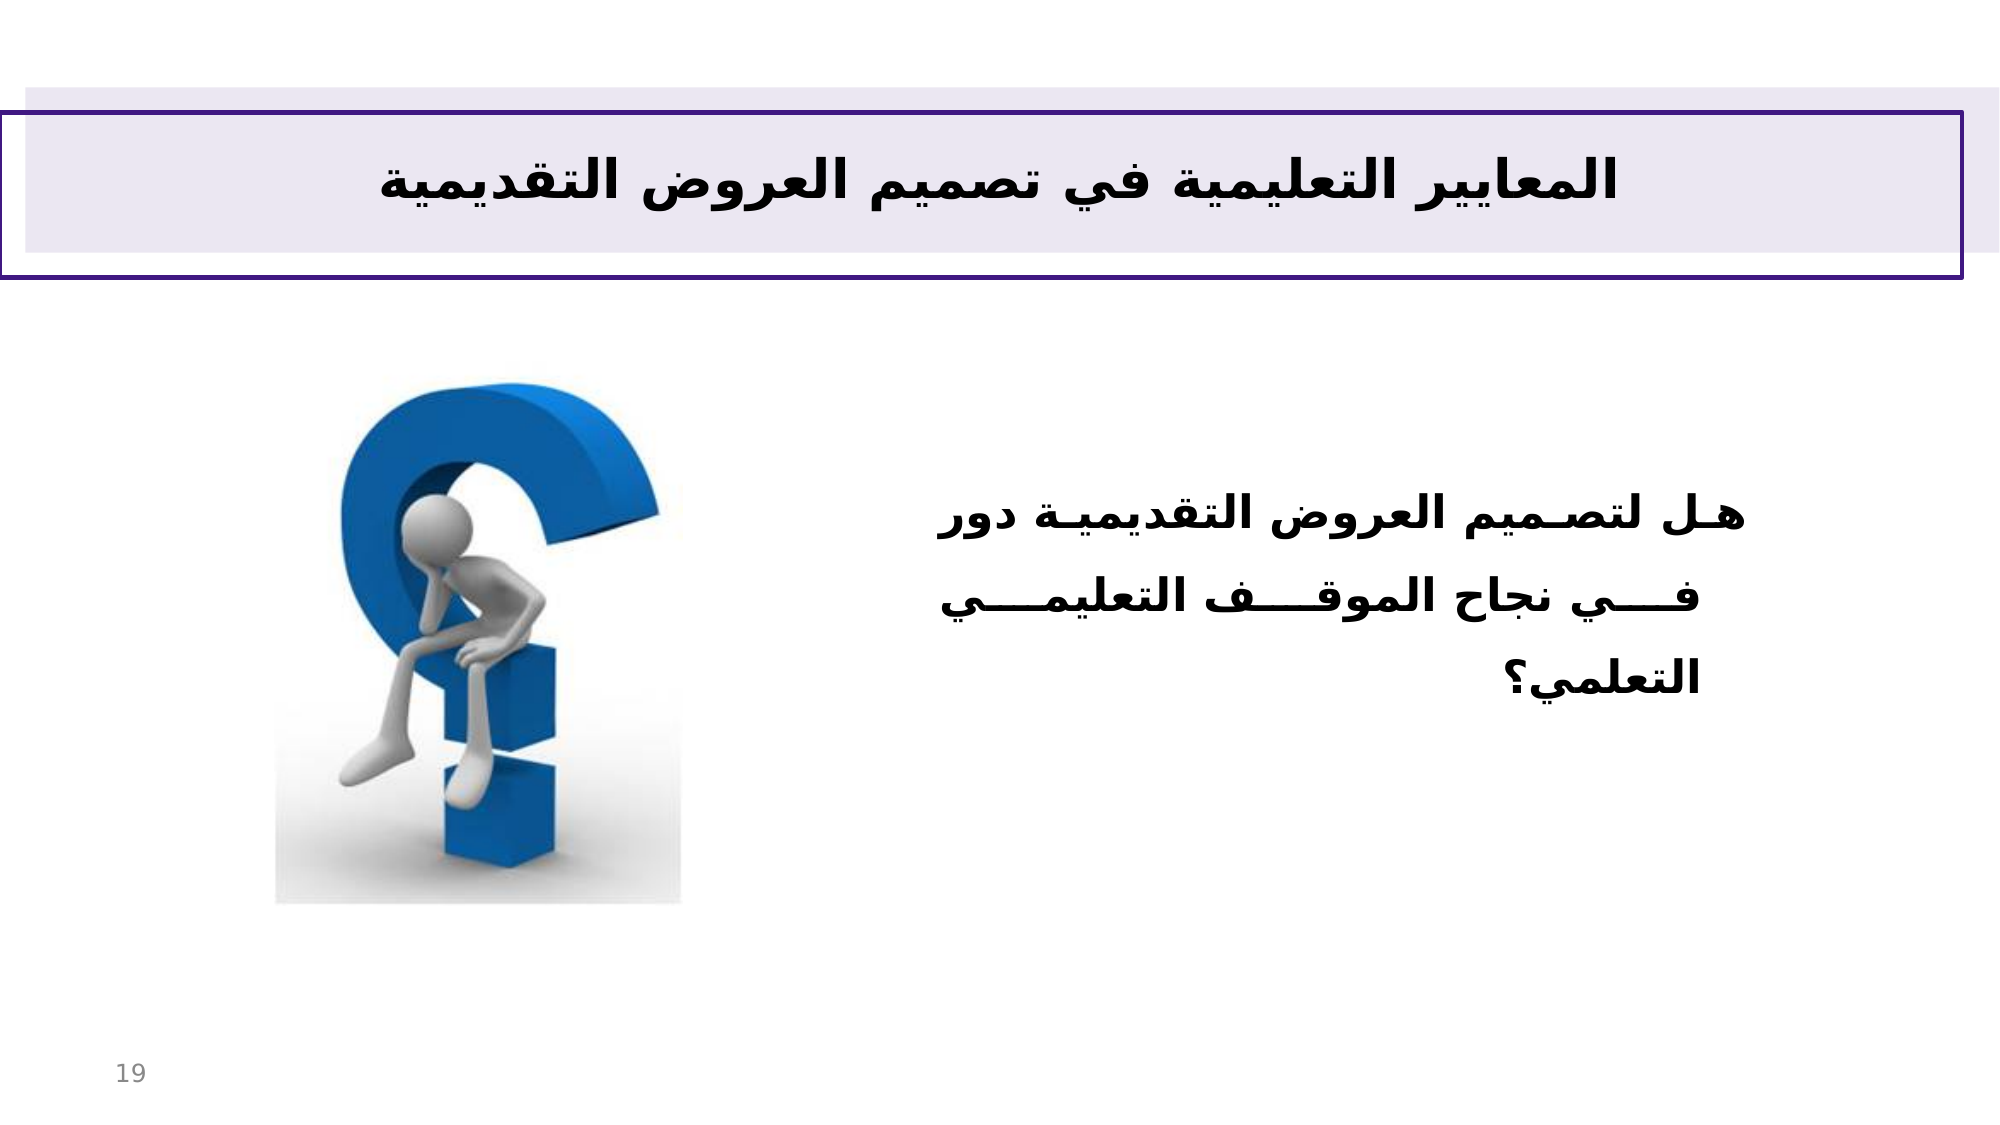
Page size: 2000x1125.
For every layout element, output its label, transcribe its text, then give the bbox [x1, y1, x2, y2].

subtitle هل لتصميم العروض التقديمية دور في نجاح الموقف التعليمي التعلمي؟ [924, 412, 1763, 888]
slide_number 19 [99, 1042, 567, 1103]
title المعايير التعليمية في تصميم العروض التقديمية [314, 112, 1686, 241]
picture [274, 349, 683, 906]
